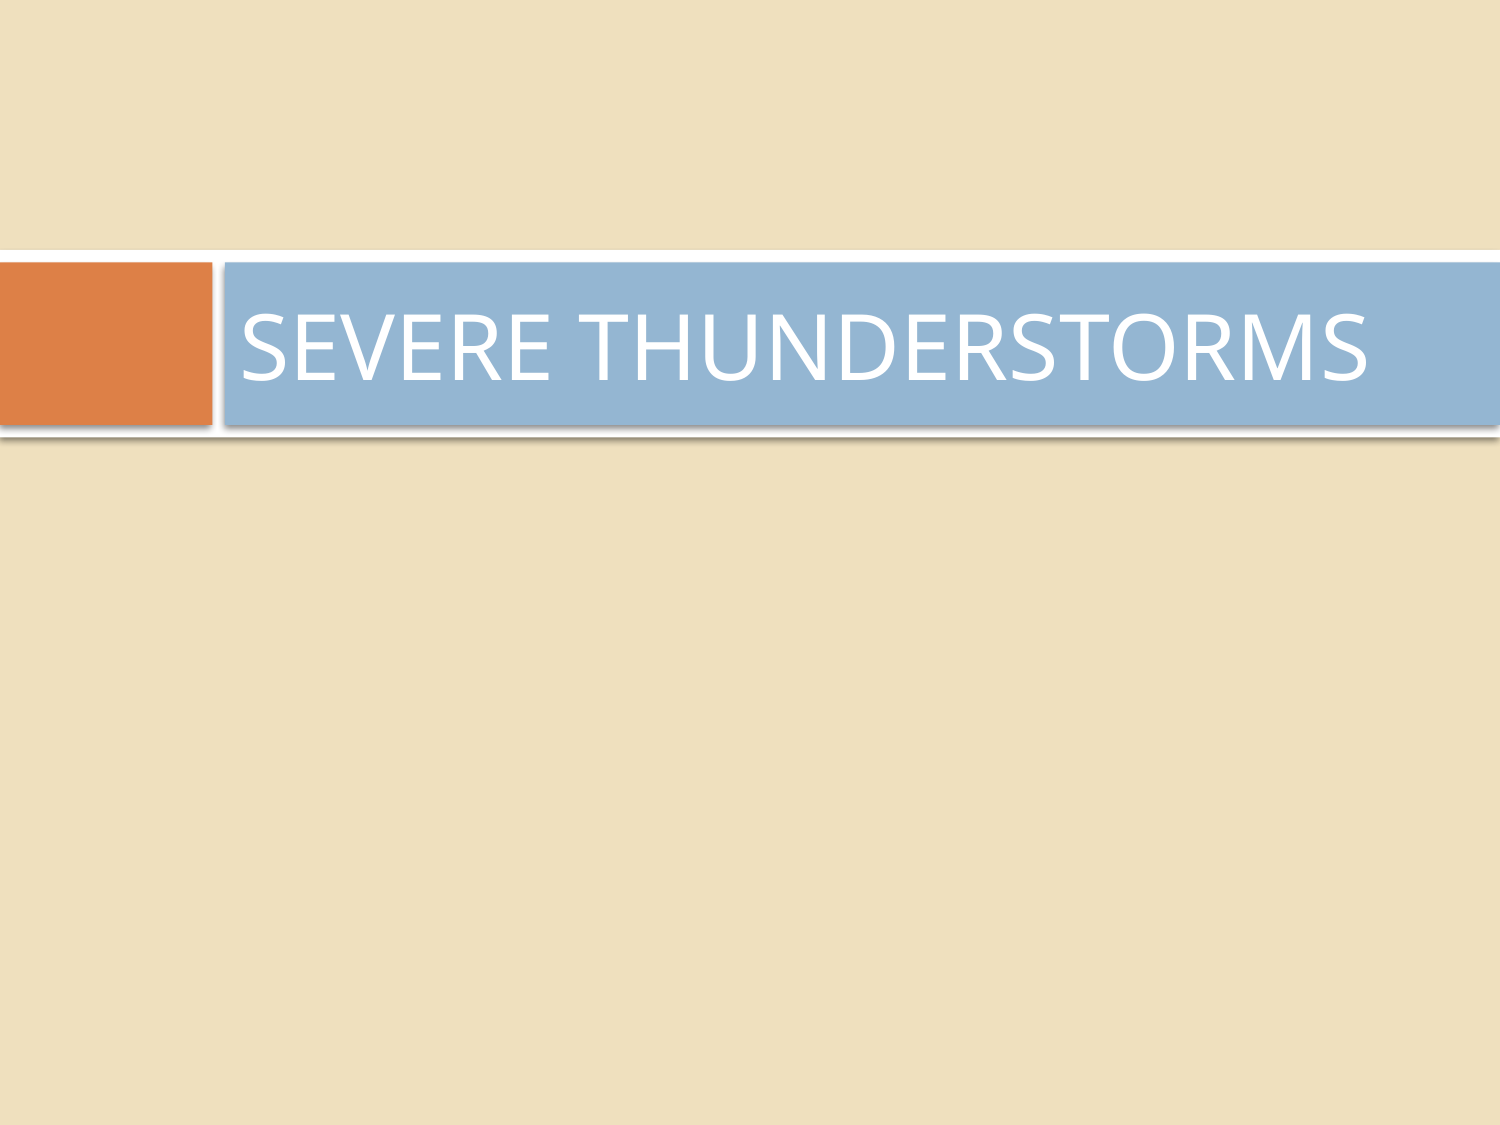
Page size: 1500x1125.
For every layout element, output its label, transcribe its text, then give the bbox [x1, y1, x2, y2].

title SEVERE THUNDERSTORMS [225, 262, 1475, 425]
